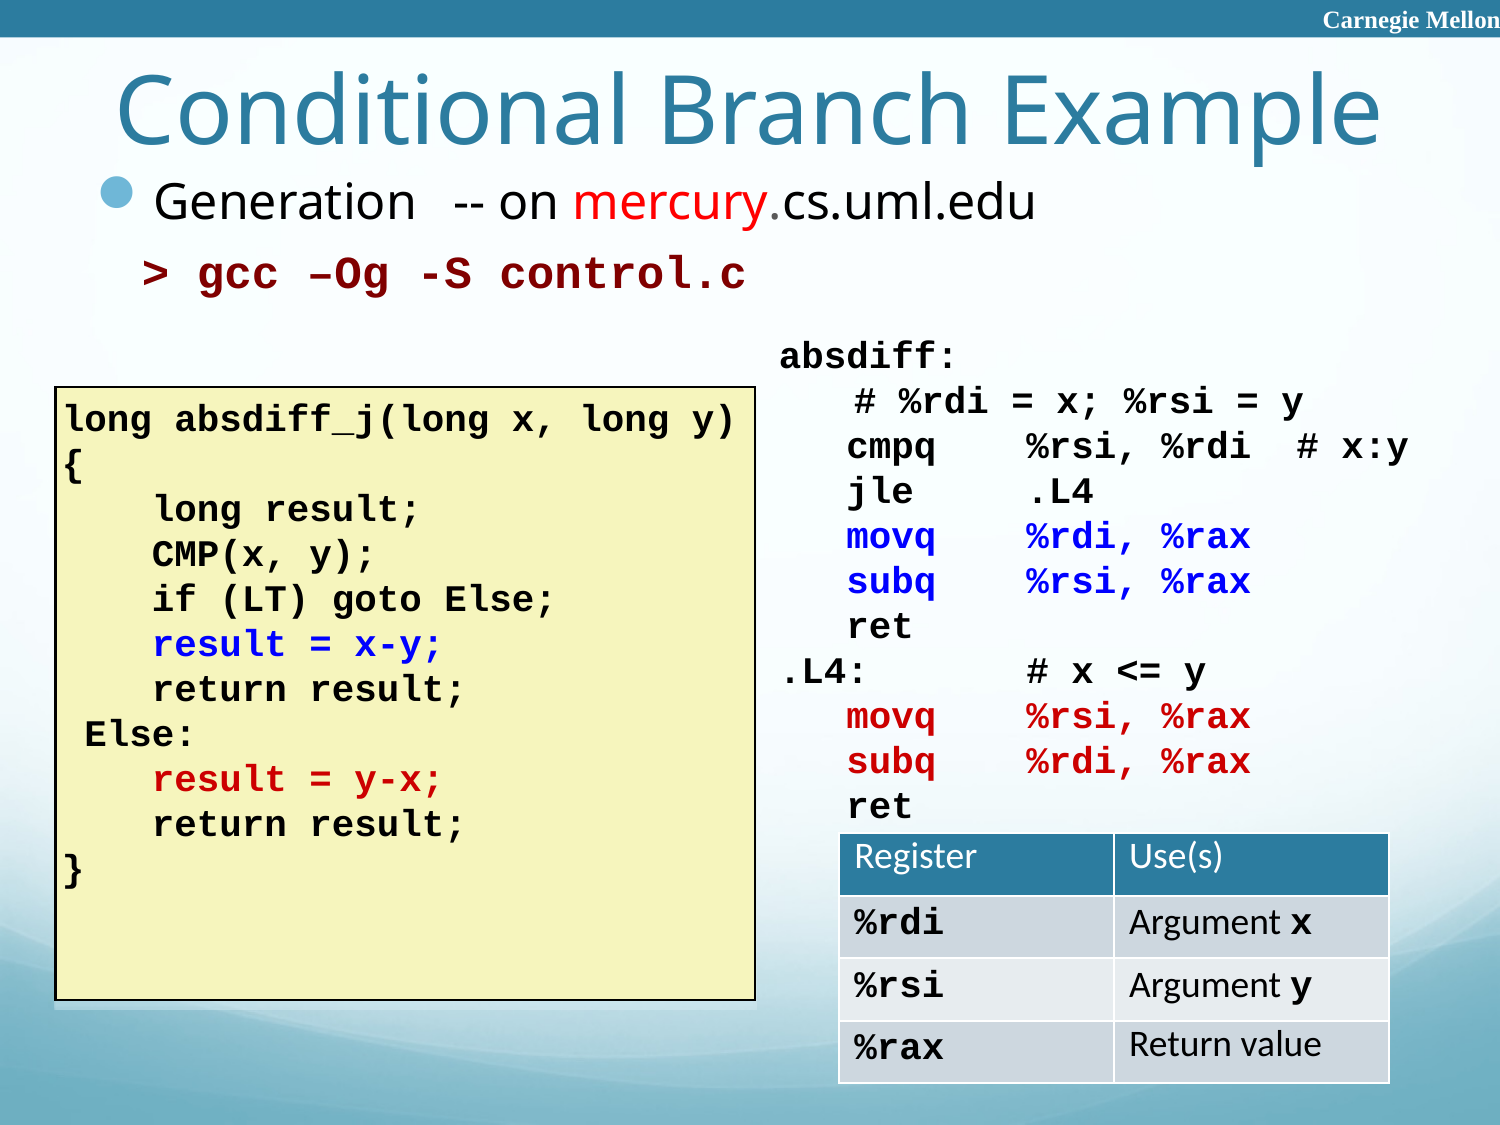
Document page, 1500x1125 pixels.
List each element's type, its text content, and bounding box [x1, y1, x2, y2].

text_box Conditional Branch Example [62, 41, 1438, 230]
table_cell Argument x [1115, 897, 1388, 957]
table_header Register [840, 834, 1113, 895]
text_box Generation -- on mercury.cs.uml.edu > gcc –Og -S control.c [81, 162, 1419, 334]
text_box Jump Table [55, 1000, 754, 1009]
text_box absdiff: # %rdi = x; %rsi = y cmpq %rsi, %rdi # x:y jle .L4 movq %rdi, %rax subq %rsi, %rax ret .L4: # x <= y movq %rsi, %rax subq %rdi, %rax ret [772, 324, 1456, 852]
table_header Use(s) [1115, 834, 1388, 895]
text_box [0, 0, 1500, 38]
table_cell %rsi [840, 959, 1113, 1020]
text_box long absdiff_j(long x, long y) { long result; CMP(x, y); if (LT) goto Else; result = x-y; return result; Else: result = y-x; return result; } [55, 387, 756, 1000]
table_cell %rdi [840, 897, 1113, 957]
text_box Carnegie Mellon [1322, 3, 1500, 33]
picture [0, 38, 1500, 1125]
table_cell Return value [1115, 1022, 1388, 1082]
table_cell Argument y [1115, 959, 1388, 1020]
table_cell %rax [840, 1022, 1113, 1082]
